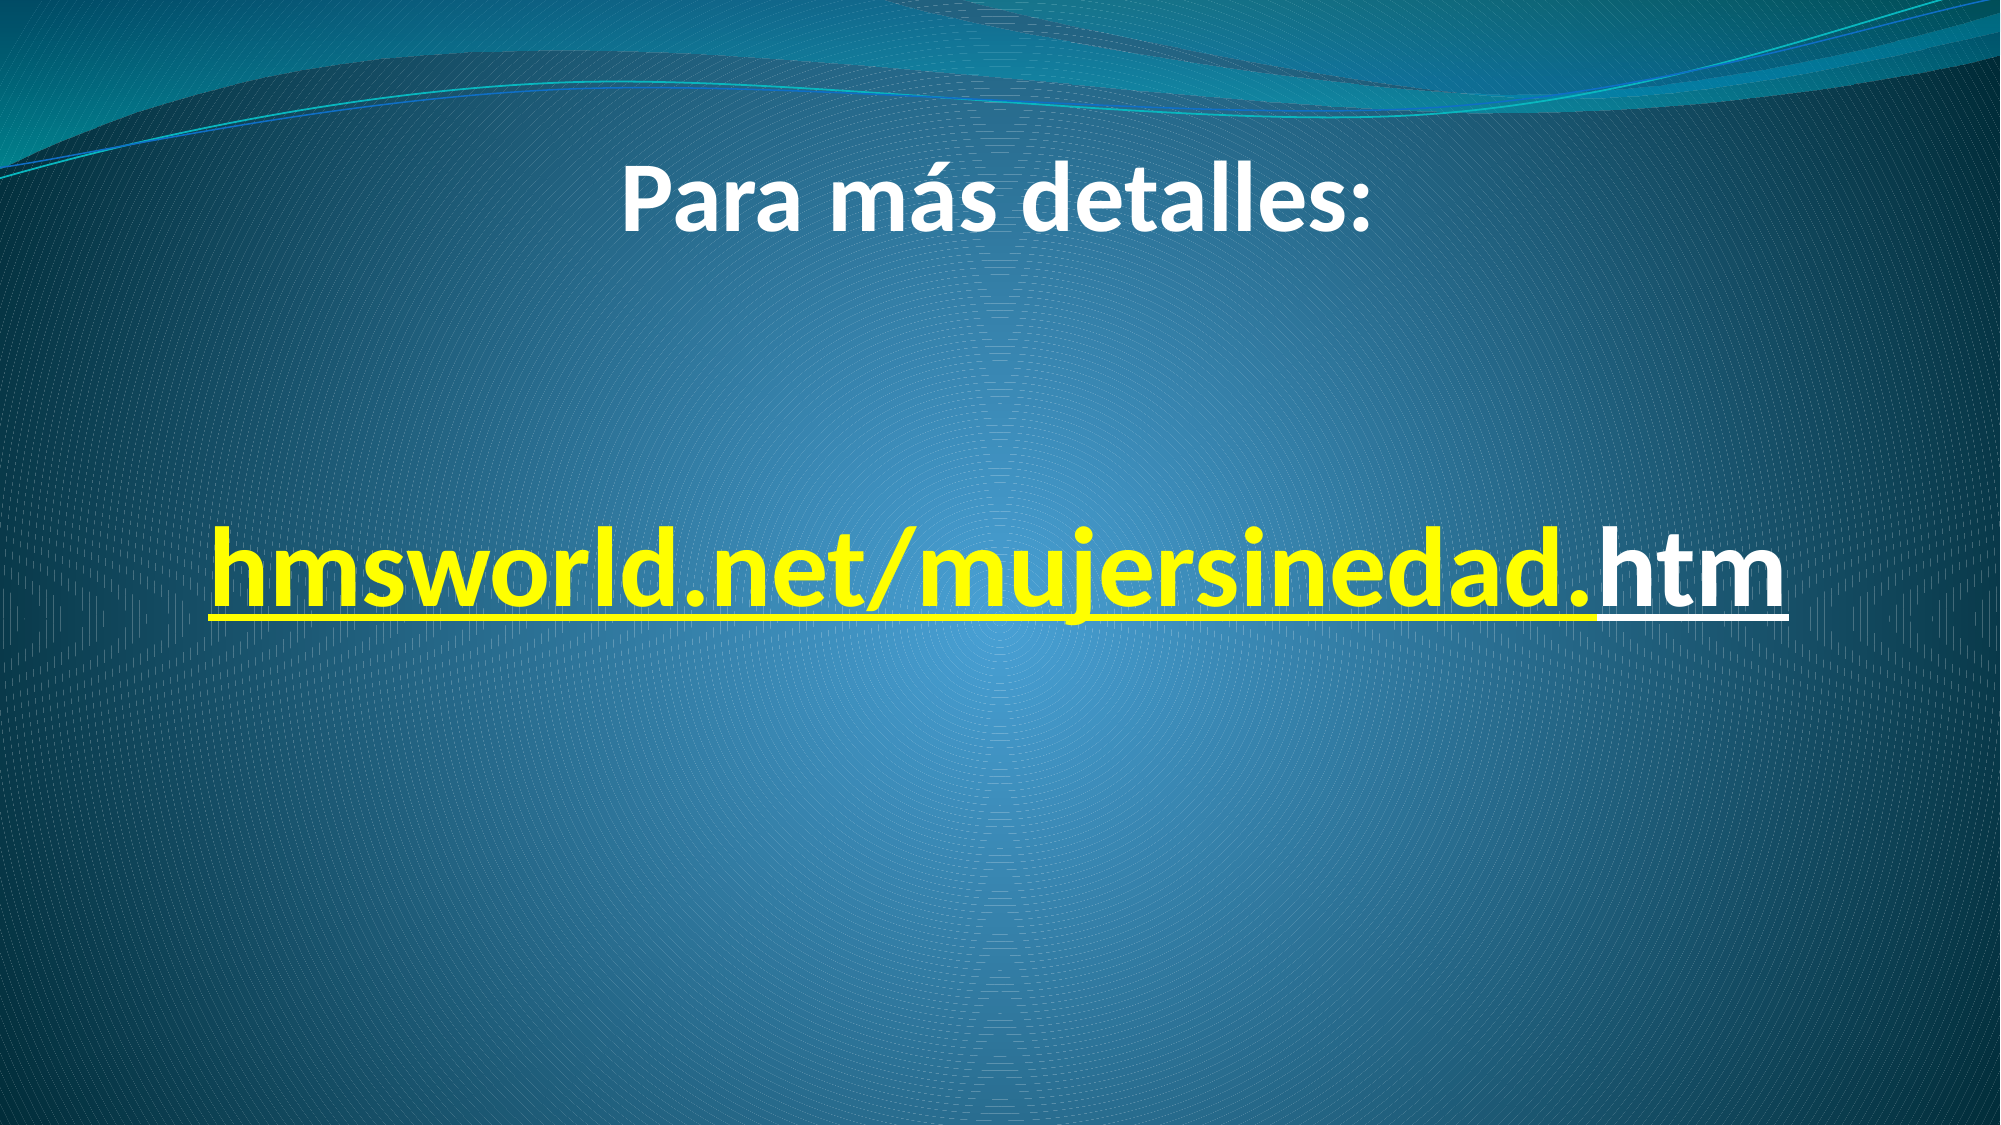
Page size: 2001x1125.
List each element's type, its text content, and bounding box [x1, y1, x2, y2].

title Para más detalles: hmsworld.net/mujersinedad.htm [0, 0, 2000, 1012]
